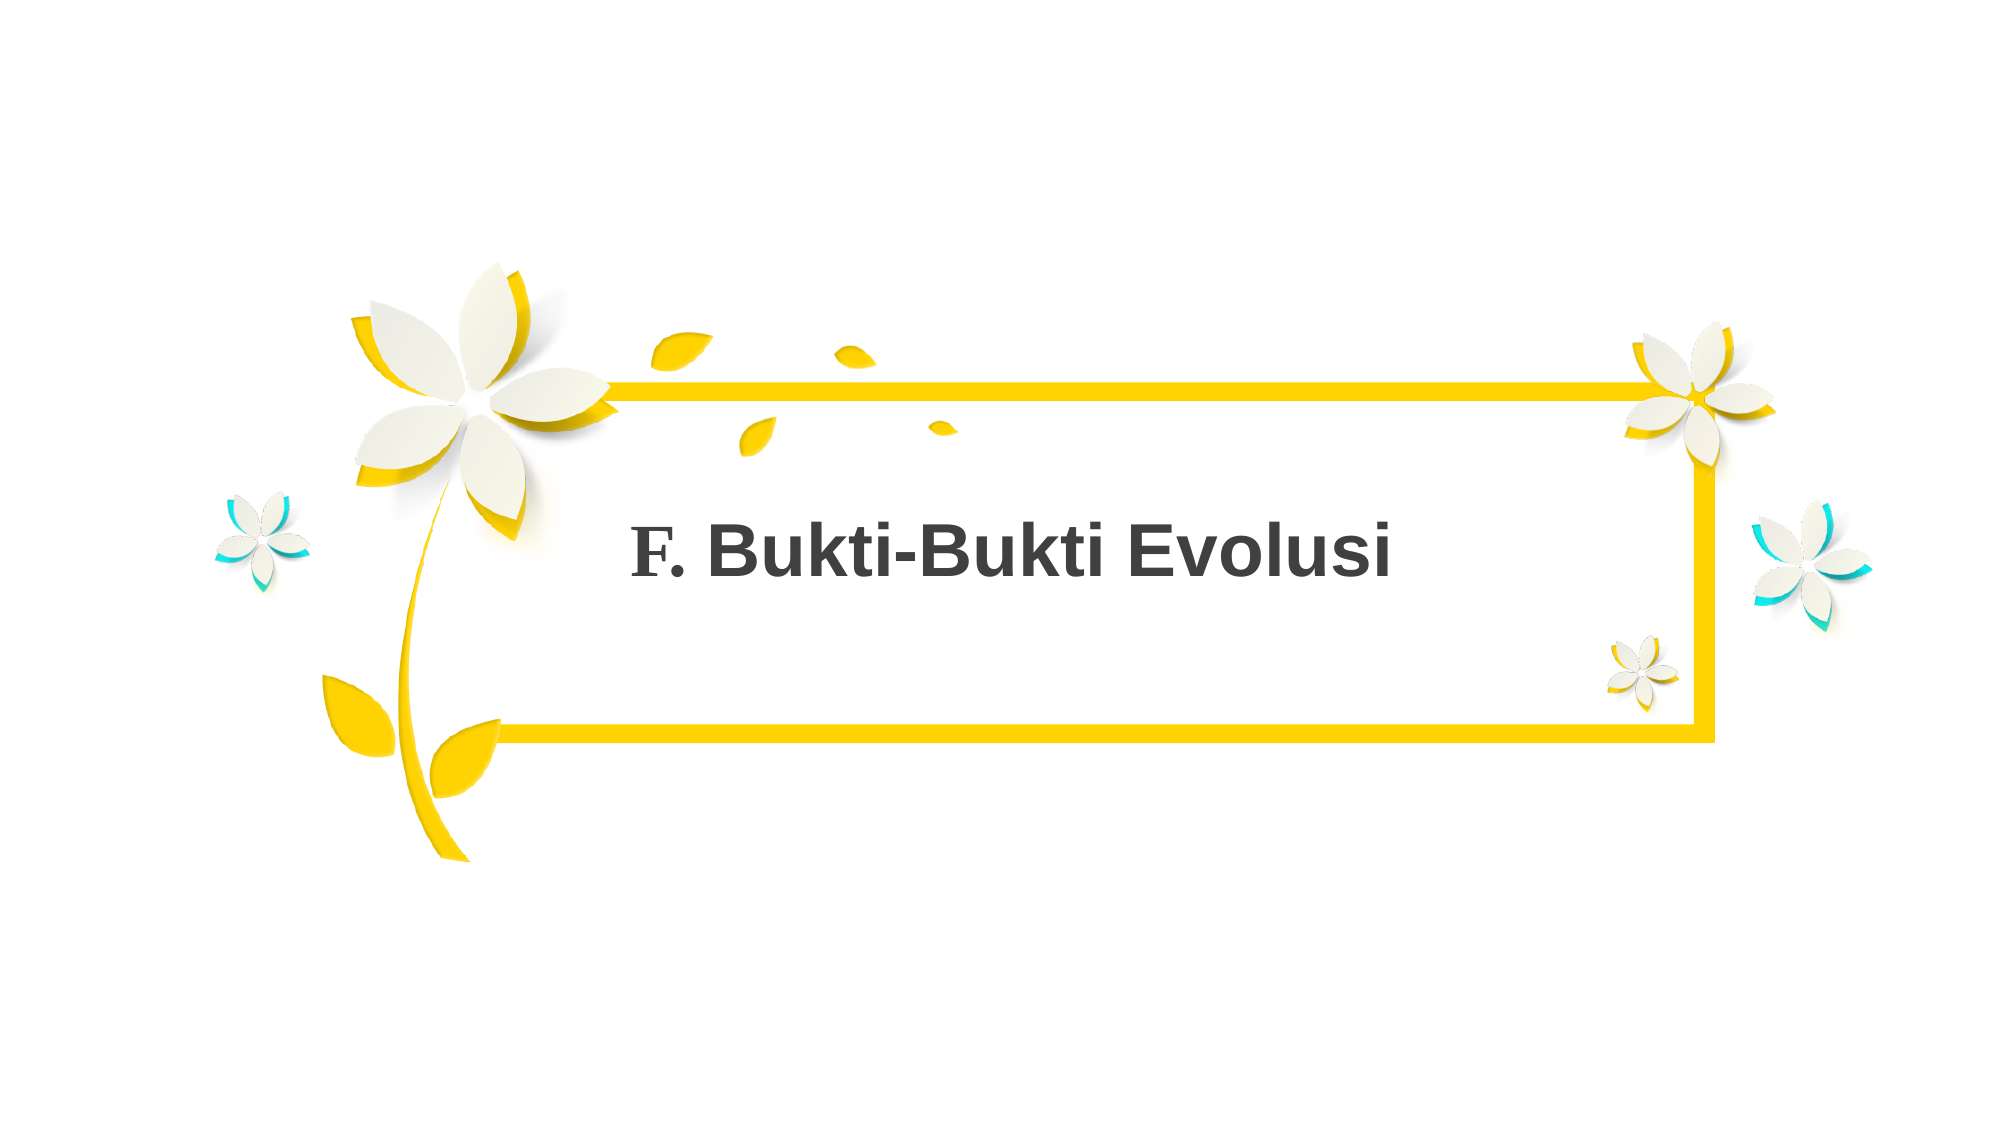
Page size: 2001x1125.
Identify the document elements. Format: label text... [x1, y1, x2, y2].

picture [207, 261, 959, 863]
picture [1617, 312, 1785, 496]
picture [1604, 631, 1683, 720]
picture [1751, 498, 1873, 642]
list F. Bukti-Bukti Evolusi [615, 497, 1693, 609]
